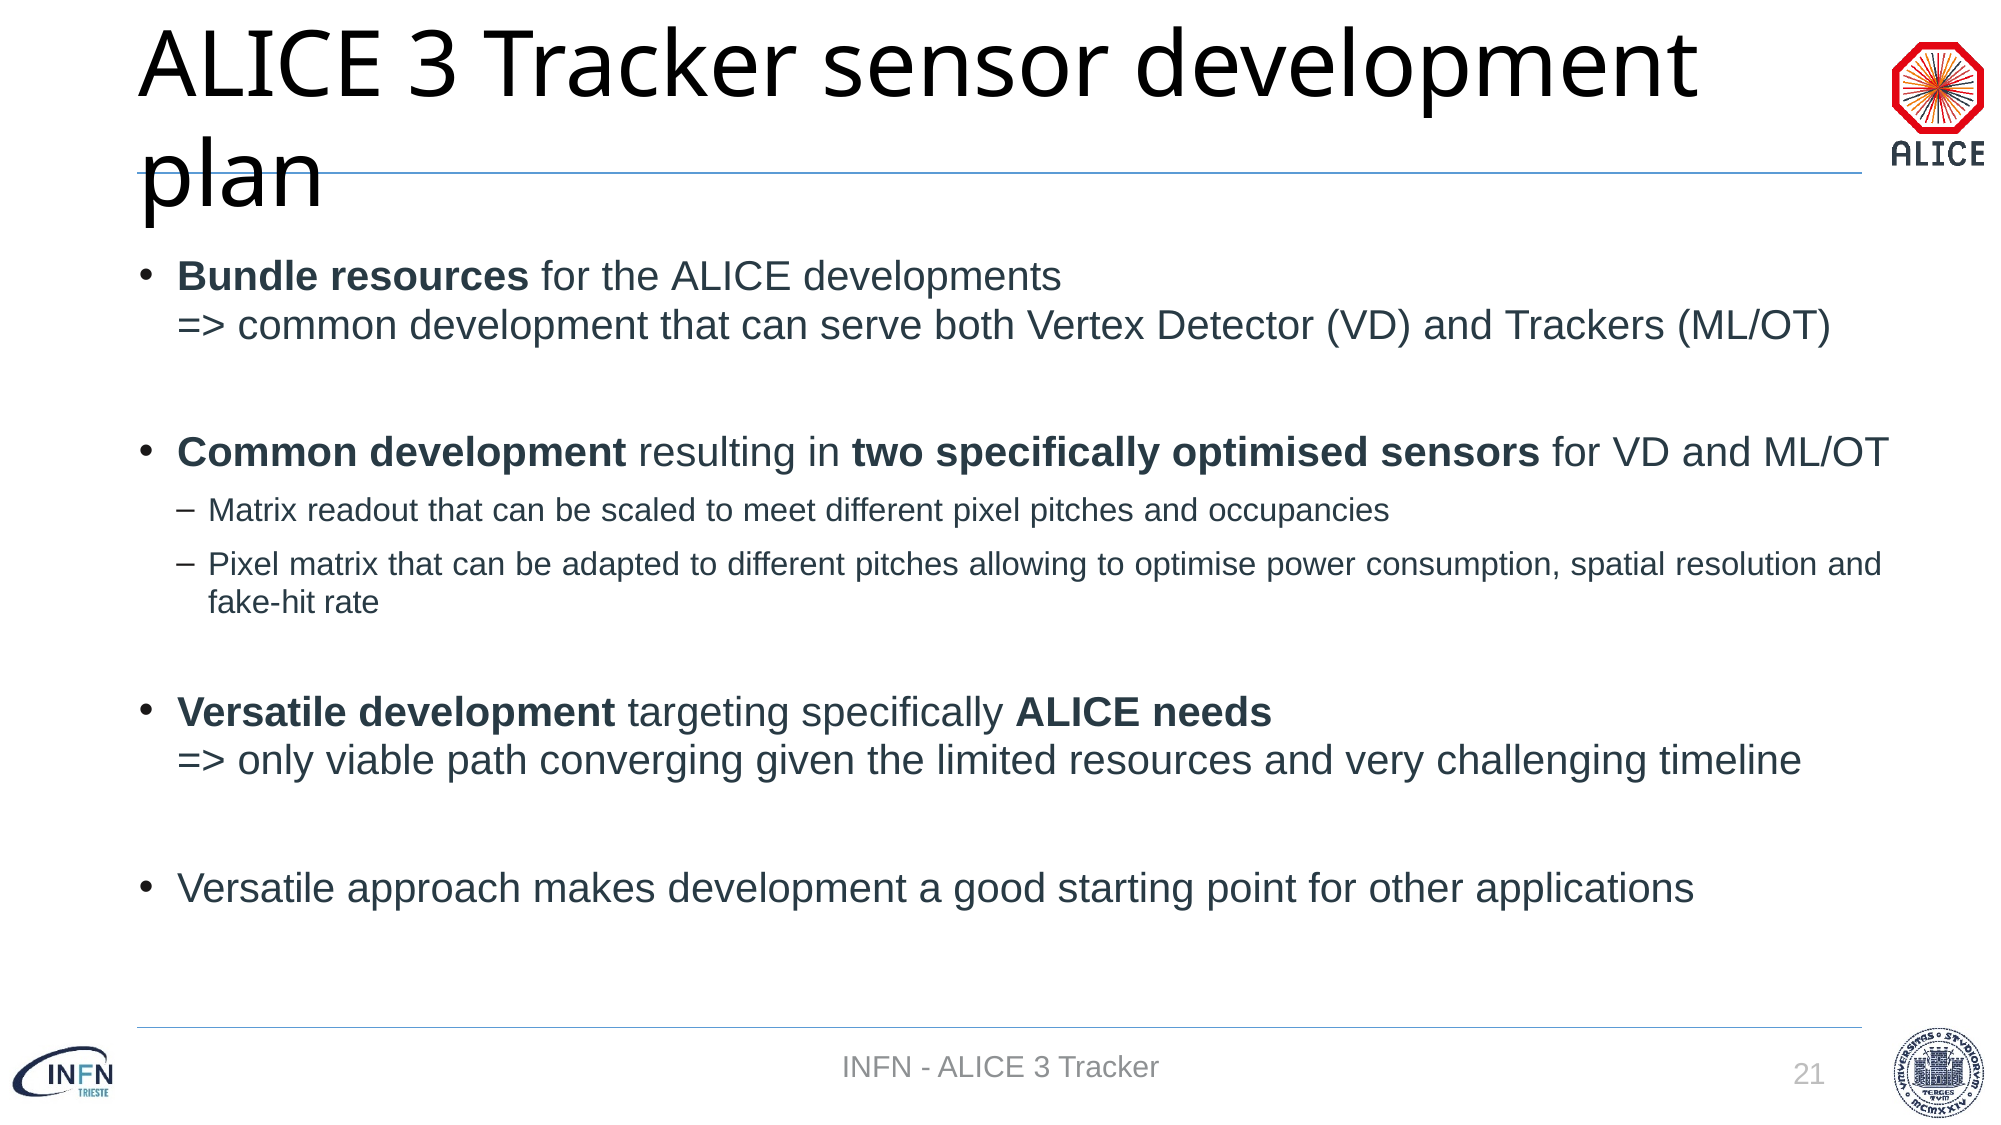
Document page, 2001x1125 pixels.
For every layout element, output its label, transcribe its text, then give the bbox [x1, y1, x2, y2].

picture [9, 1023, 115, 1125]
picture [1892, 42, 1984, 166]
title ALICE 3 Tracker sensor development plan [137, 3, 1863, 225]
picture [1892, 1026, 1985, 1119]
footer INFN - ALICE 3 Tracker [662, 911, 1338, 1125]
slide_number 21 [1412, 911, 1826, 1125]
text_box Bundle resources for the ALICE developments => common development that can serve both Vertex Detector (VD) and Trackers (ML/OT) Common development resulting in two specifically optimised sensors for VD and ML/OT Matrix readout that can be scaled to meet different pixel pitches and occupancies Pixel matrix that can be adapted to different pitches allowing to optimise power consumption, spatial resolution and fake-hit rate Versatile development targeting specifically ALICE needs => only viable path converging given the limited resources and very challenging timeline Versatile approach makes development a good starting point for other applications [137, 249, 1929, 911]
